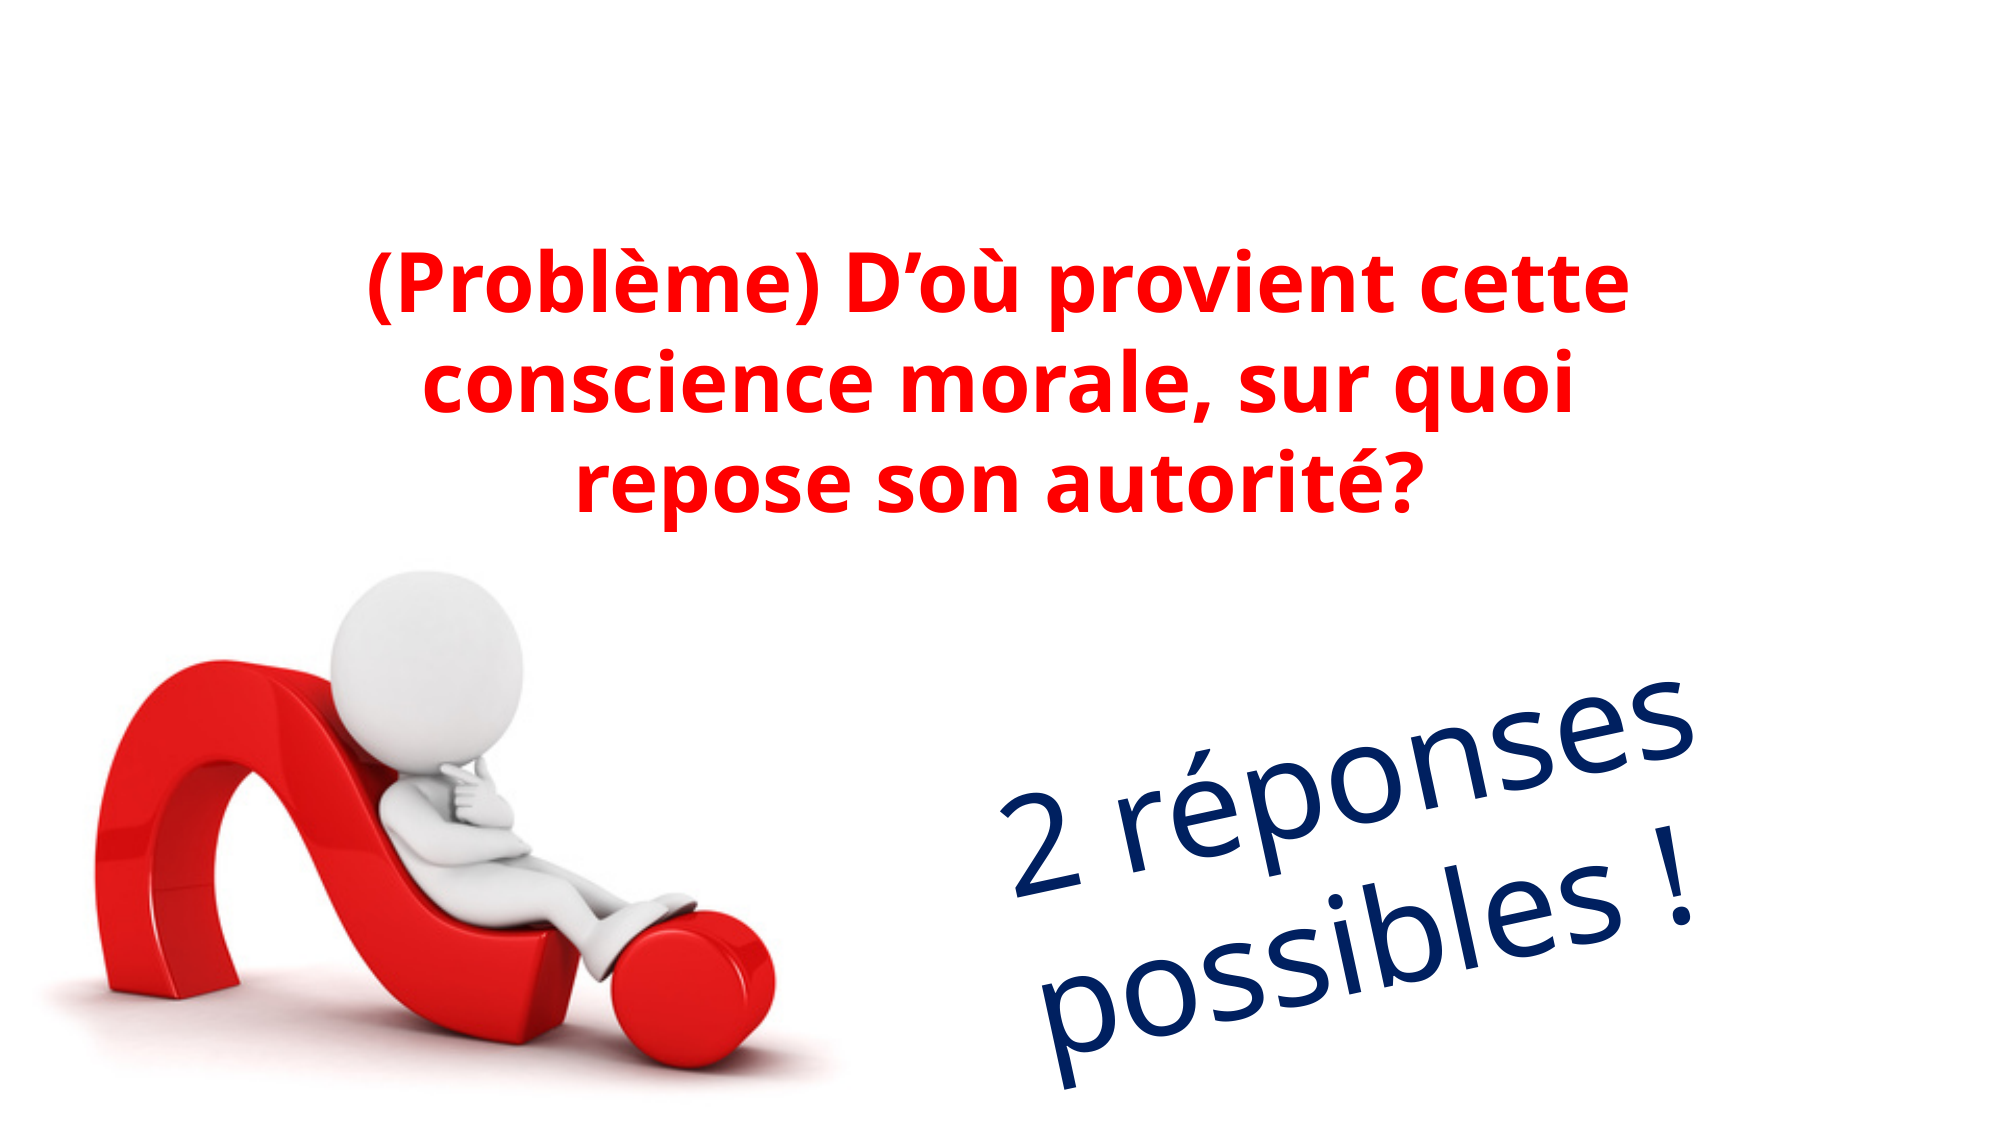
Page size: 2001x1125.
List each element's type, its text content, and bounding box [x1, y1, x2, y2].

picture [0, 539, 892, 1125]
text_box (Problème) D’où provient cette conscience morale, sur quoi repose son autorité? [333, 221, 1667, 537]
text_box 2 réponses possibles ! [965, 572, 1911, 1099]
